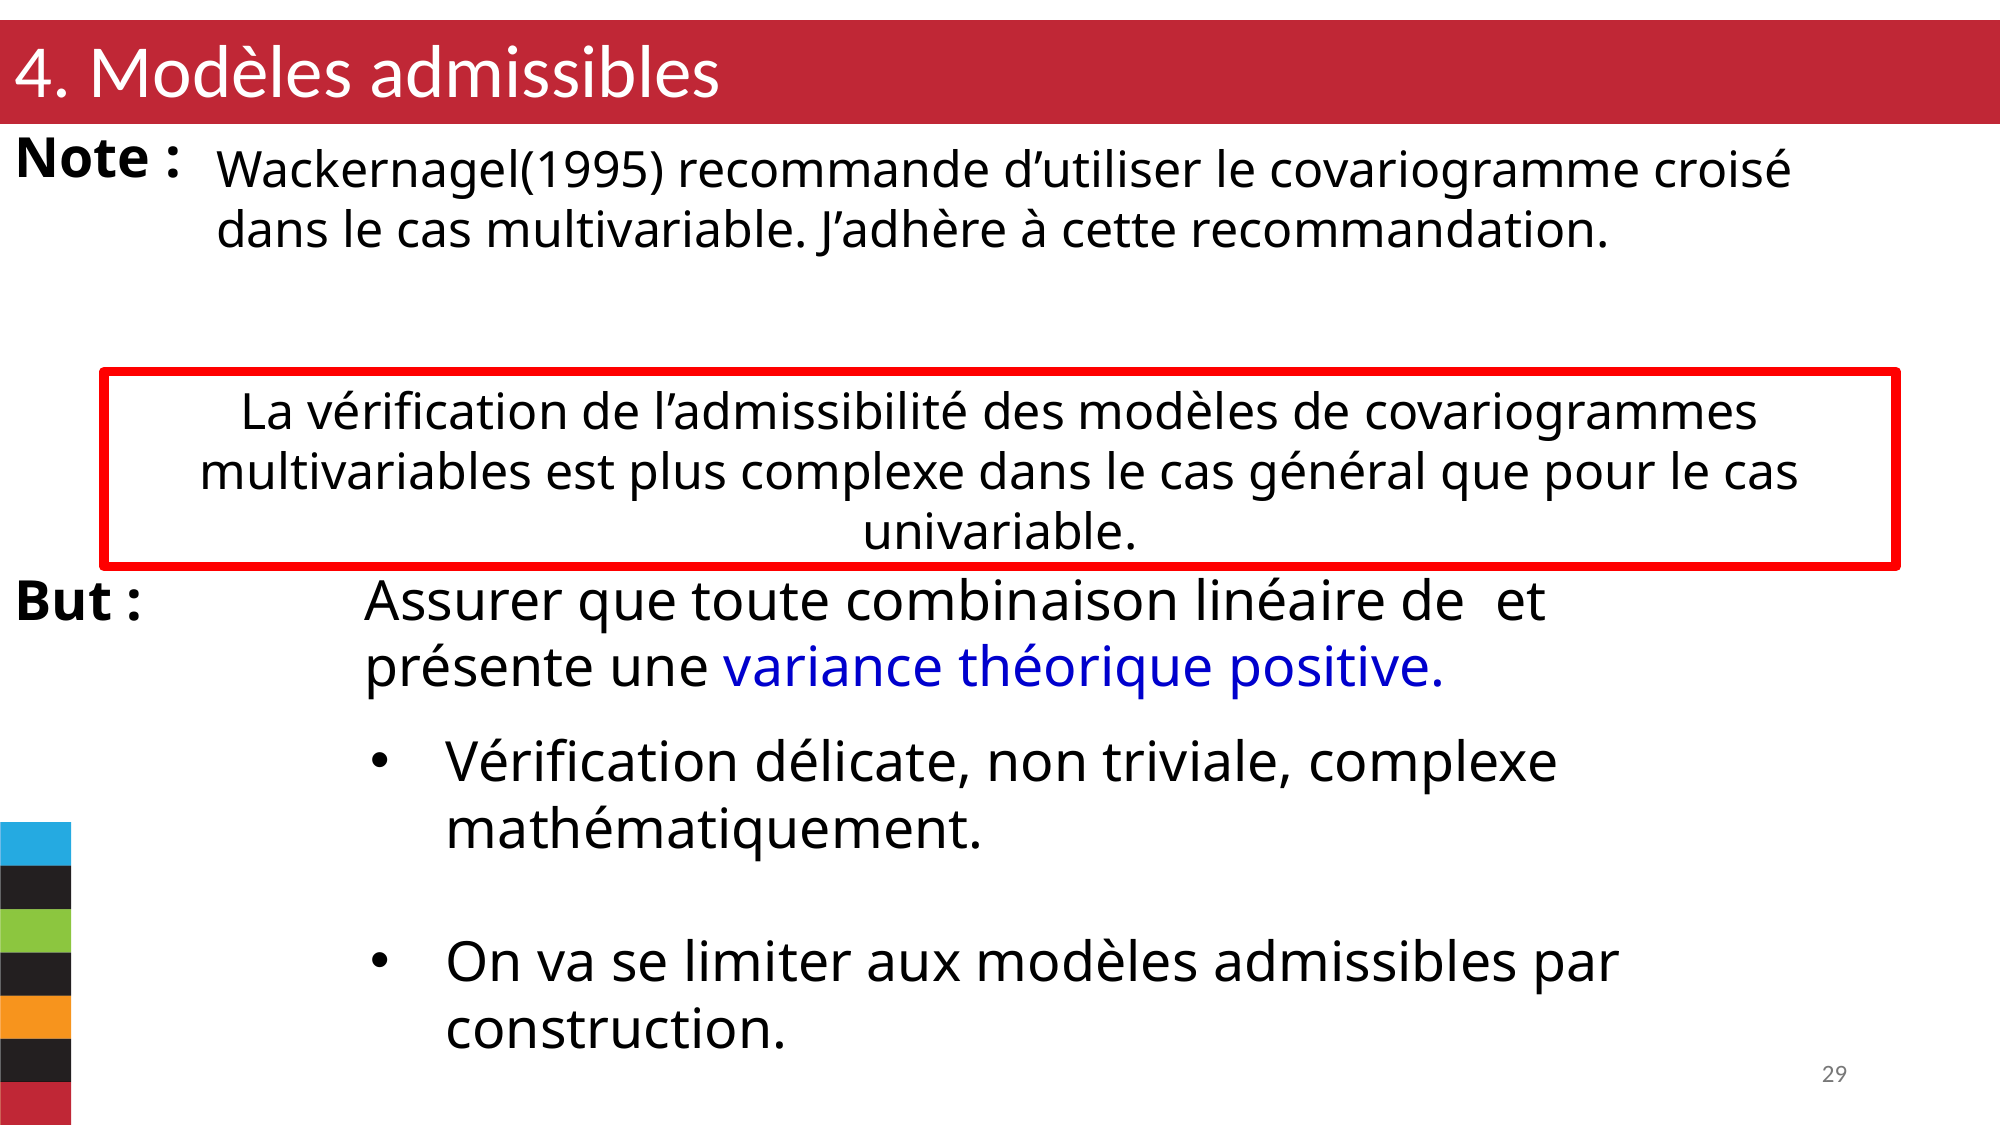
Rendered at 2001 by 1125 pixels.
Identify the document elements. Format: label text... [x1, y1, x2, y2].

text_box Note : [0, 114, 1380, 197]
text_box Vérification délicate, non triviale, complexe mathématiquement. On va se limiter aux modèles admissibles par construction. [355, 718, 1847, 1067]
picture [0, 822, 72, 1125]
text_box 4. Modèles admissibles [0, 25, 1725, 122]
text_box Wackernagel(1995) recommande d’utiliser le covariogramme croisé dans le cas multivariable. J’adhère à cette recommandation. [201, 130, 1856, 266]
slide_number 29 [1412, 1042, 1863, 1103]
text_box But : [0, 557, 1380, 639]
text_box La vérification de l’admissibilité des modèles de covariogrammes multivariables est plus complexe dans le cas général que pour le cas univariable. [103, 371, 1896, 567]
